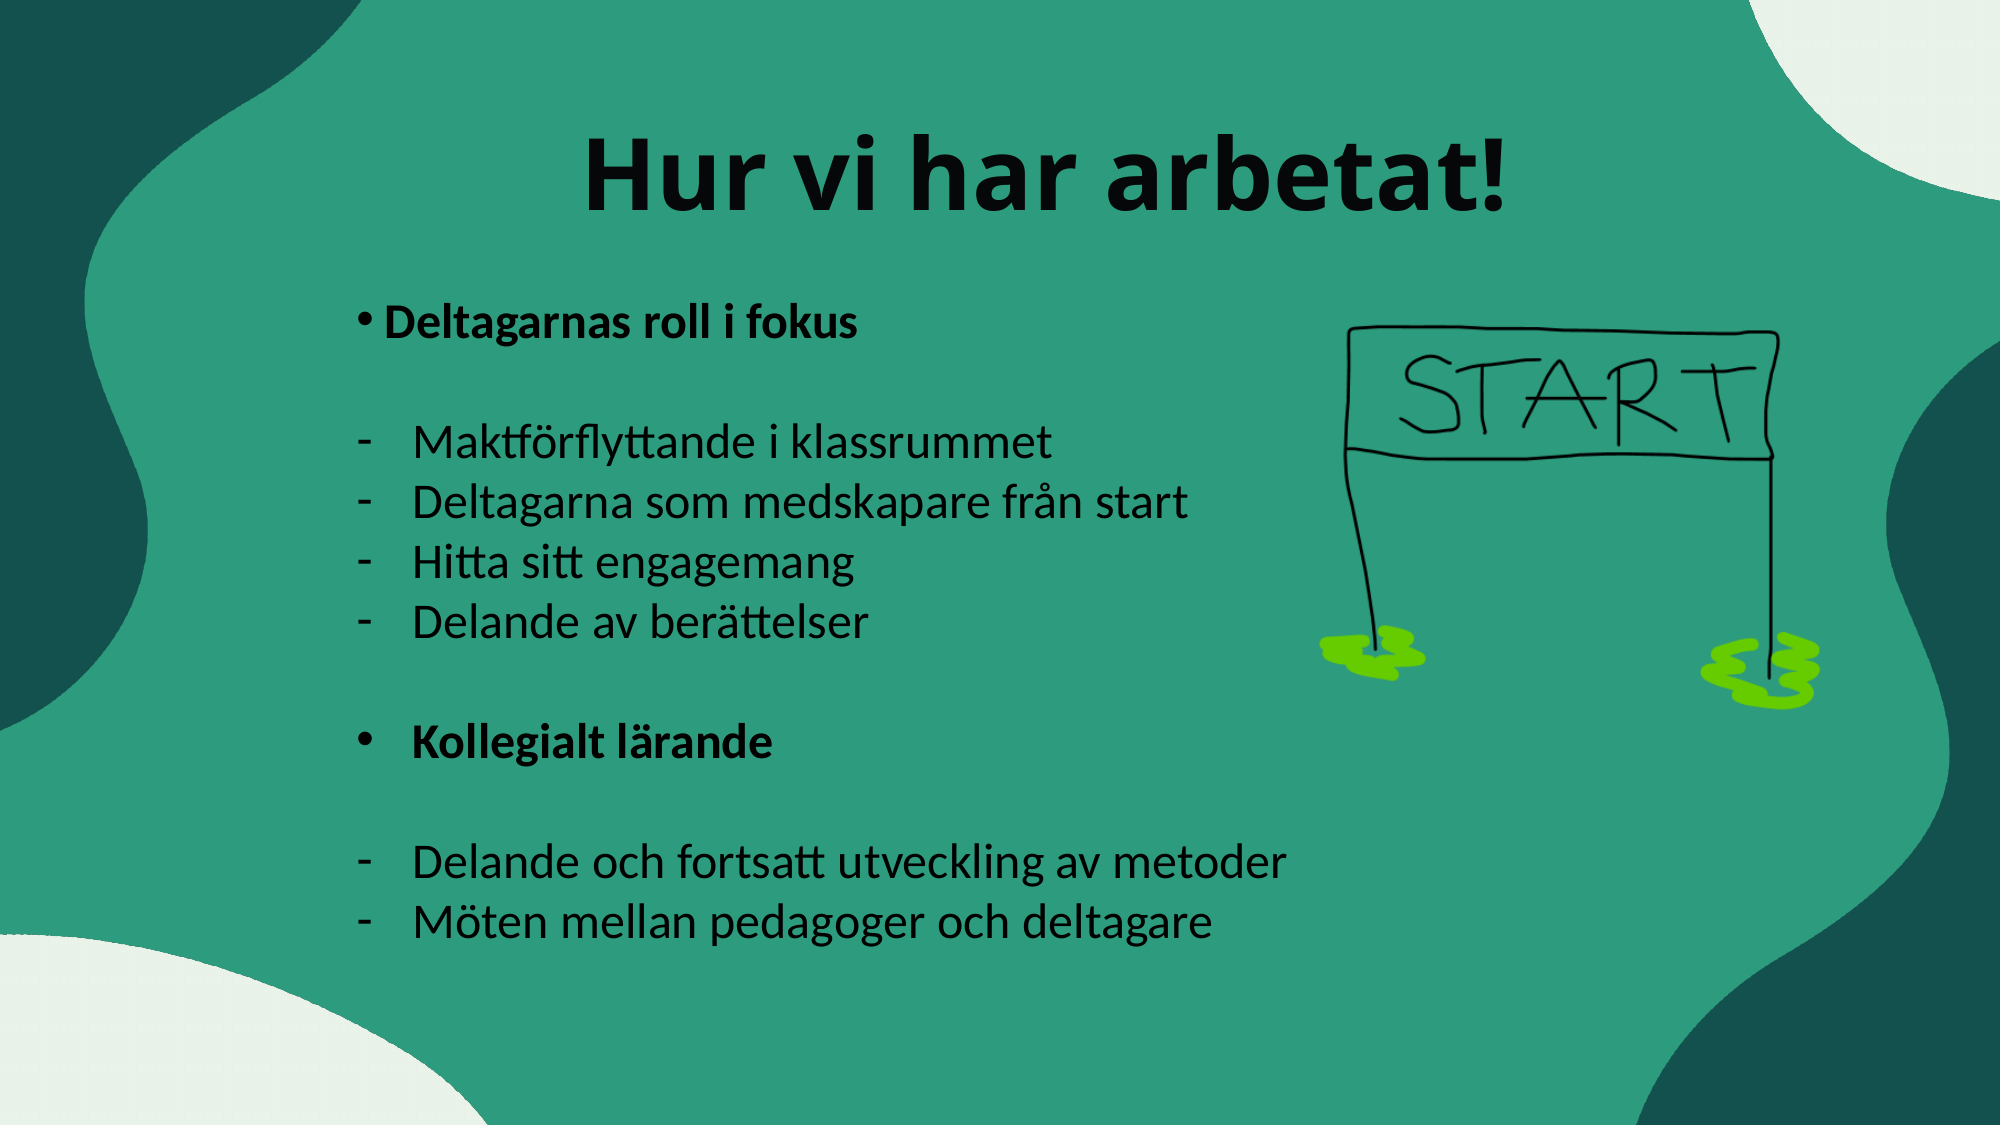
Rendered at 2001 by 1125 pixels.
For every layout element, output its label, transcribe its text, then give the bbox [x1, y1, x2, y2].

picture [0, 894, 651, 1125]
text_box Hur vi har arbetat! [537, 64, 1596, 280]
picture [0, 0, 533, 771]
picture [1298, 0, 2000, 1125]
text_box Deltagarnas roll i fokus Maktförflyttande i klassrummet Deltagarna som medskapare från start Hitta sitt engagemang Delande av berättelser Kollegialt lärande Delande och fortsatt utveckling av metoder Möten mellan pedagoger och deltagare [341, 280, 1595, 1125]
